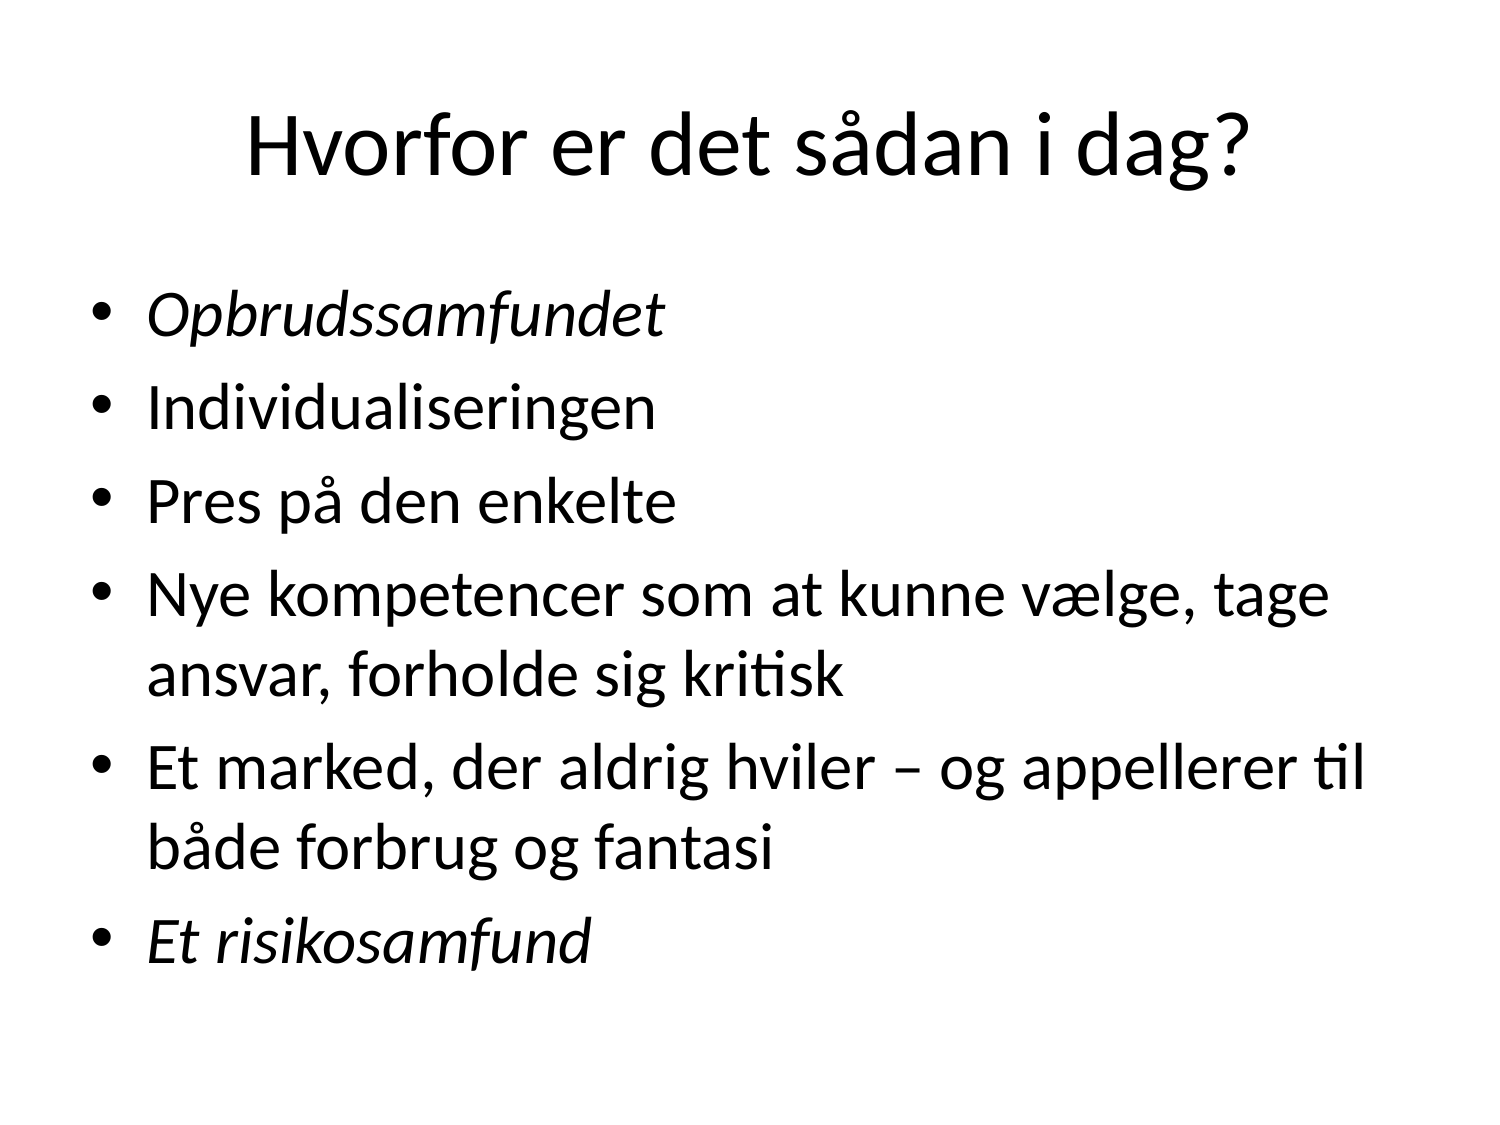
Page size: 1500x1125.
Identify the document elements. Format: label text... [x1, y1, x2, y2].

title Hvorfor er det sådan i dag? [75, 45, 1425, 233]
list Opbrudssamfundet Individualiseringen Pres på den enkelte Nye kompetencer som at kunne vælge, tage ansvar, forholde sig kritisk Et marked, der aldrig hviler – og appellerer til både forbrug og fantasi Et risikosamfund [75, 262, 1425, 1005]
